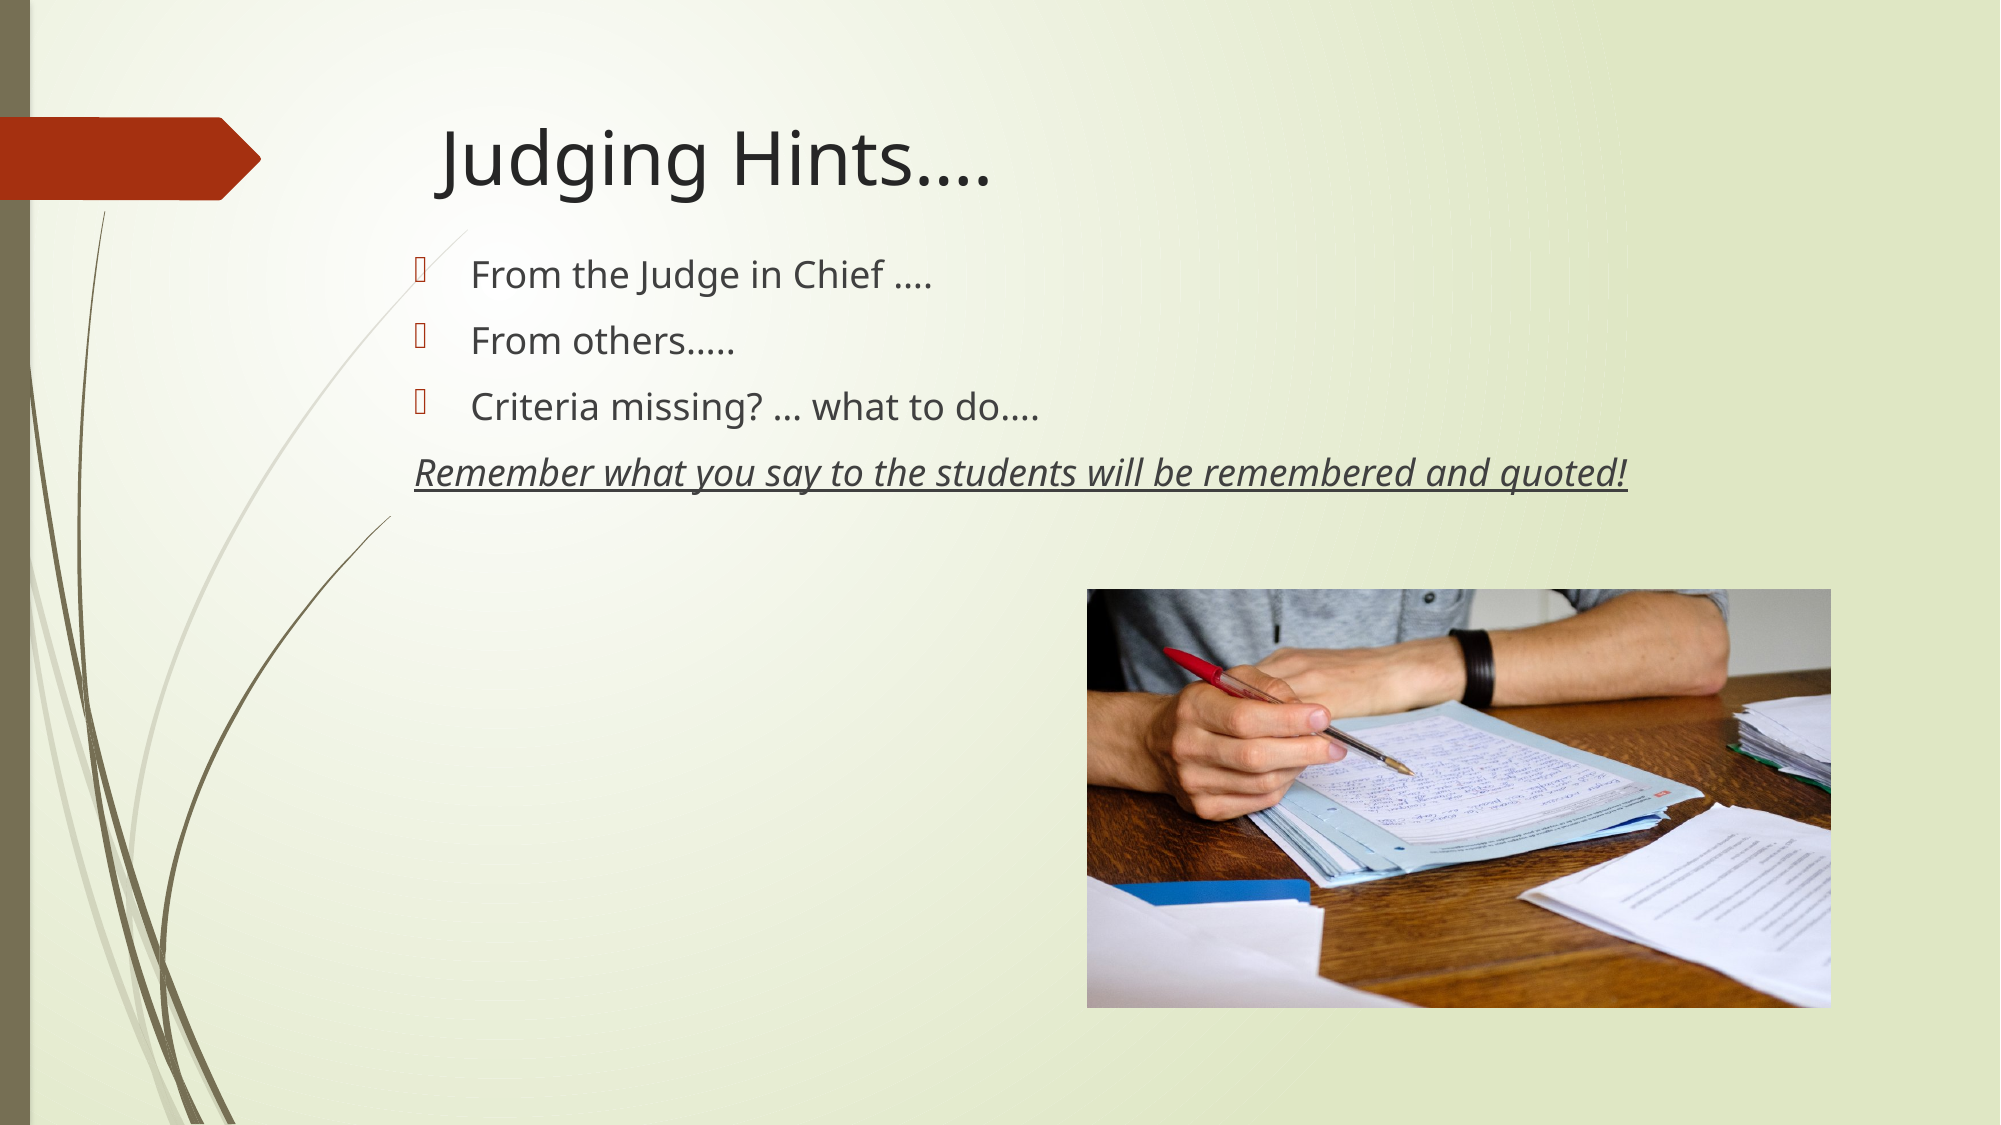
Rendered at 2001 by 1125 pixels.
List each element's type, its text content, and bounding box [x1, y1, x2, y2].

picture [1086, 588, 1831, 1008]
title Judging Hints…. [425, 102, 1888, 313]
list From the Judge in Chief …. From others….. Criteria missing? … what to do…. Remember what you say to the students will be remembered and quoted! [399, 243, 1862, 864]
